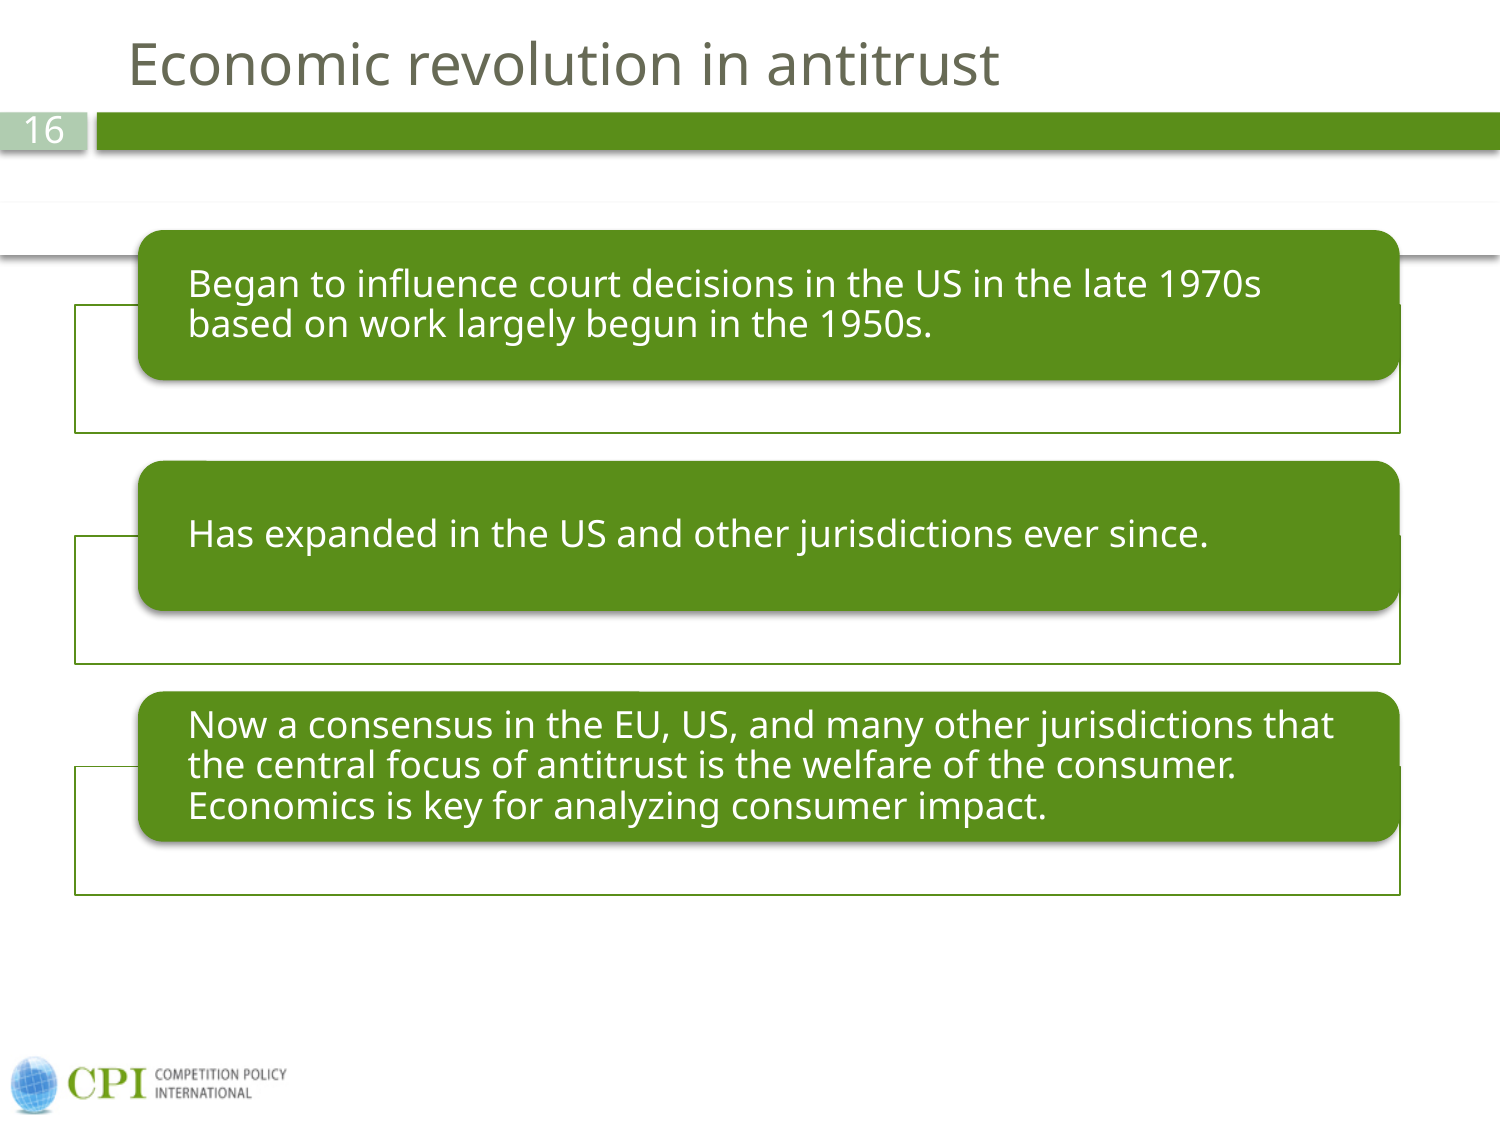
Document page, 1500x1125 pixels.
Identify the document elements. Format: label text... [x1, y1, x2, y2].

title Economic revolution in antitrust [112, 24, 1450, 100]
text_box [74, 228, 1401, 897]
picture [6, 1030, 292, 1125]
